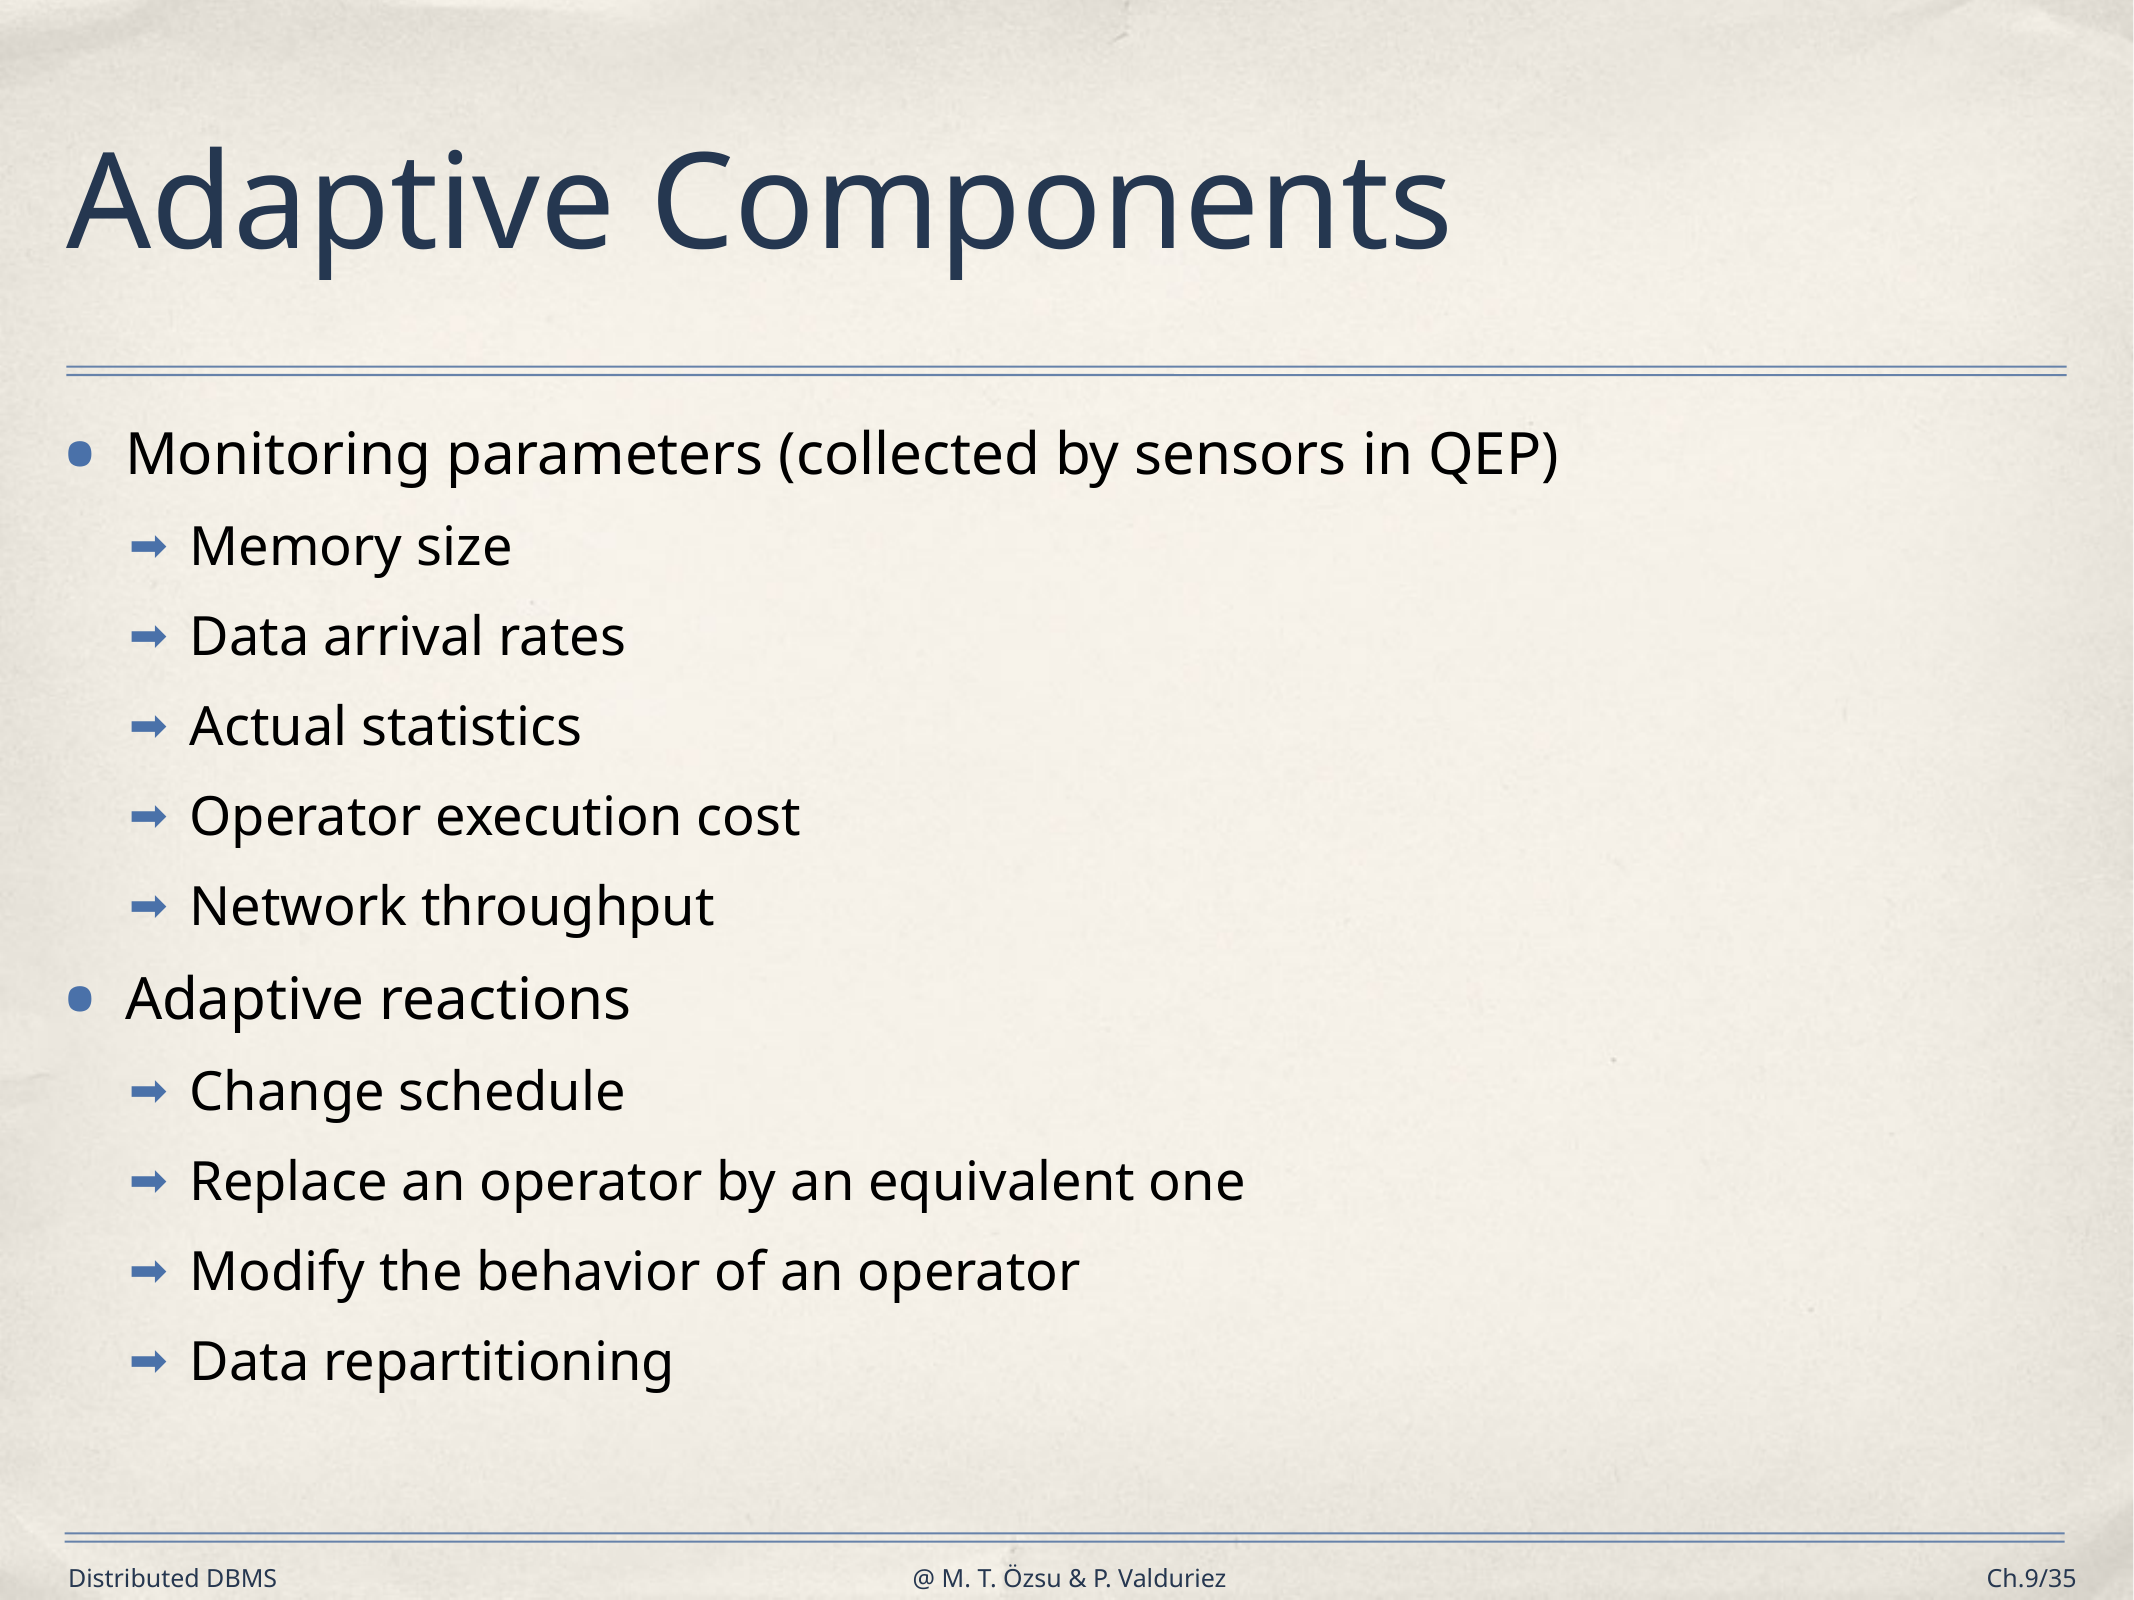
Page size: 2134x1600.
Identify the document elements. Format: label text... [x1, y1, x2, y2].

list Monitoring parameters (collected by sensors in QEP) Memory size Data arrival rates Actual statistics Operator execution cost Network throughput Adaptive reactions Change schedule Replace an operator by an equivalent one Modify the behavior of an operator Data repartitioning [56, 408, 2073, 1519]
title Adaptive Components [58, 72, 2075, 338]
picture [0, 0, 2134, 1600]
